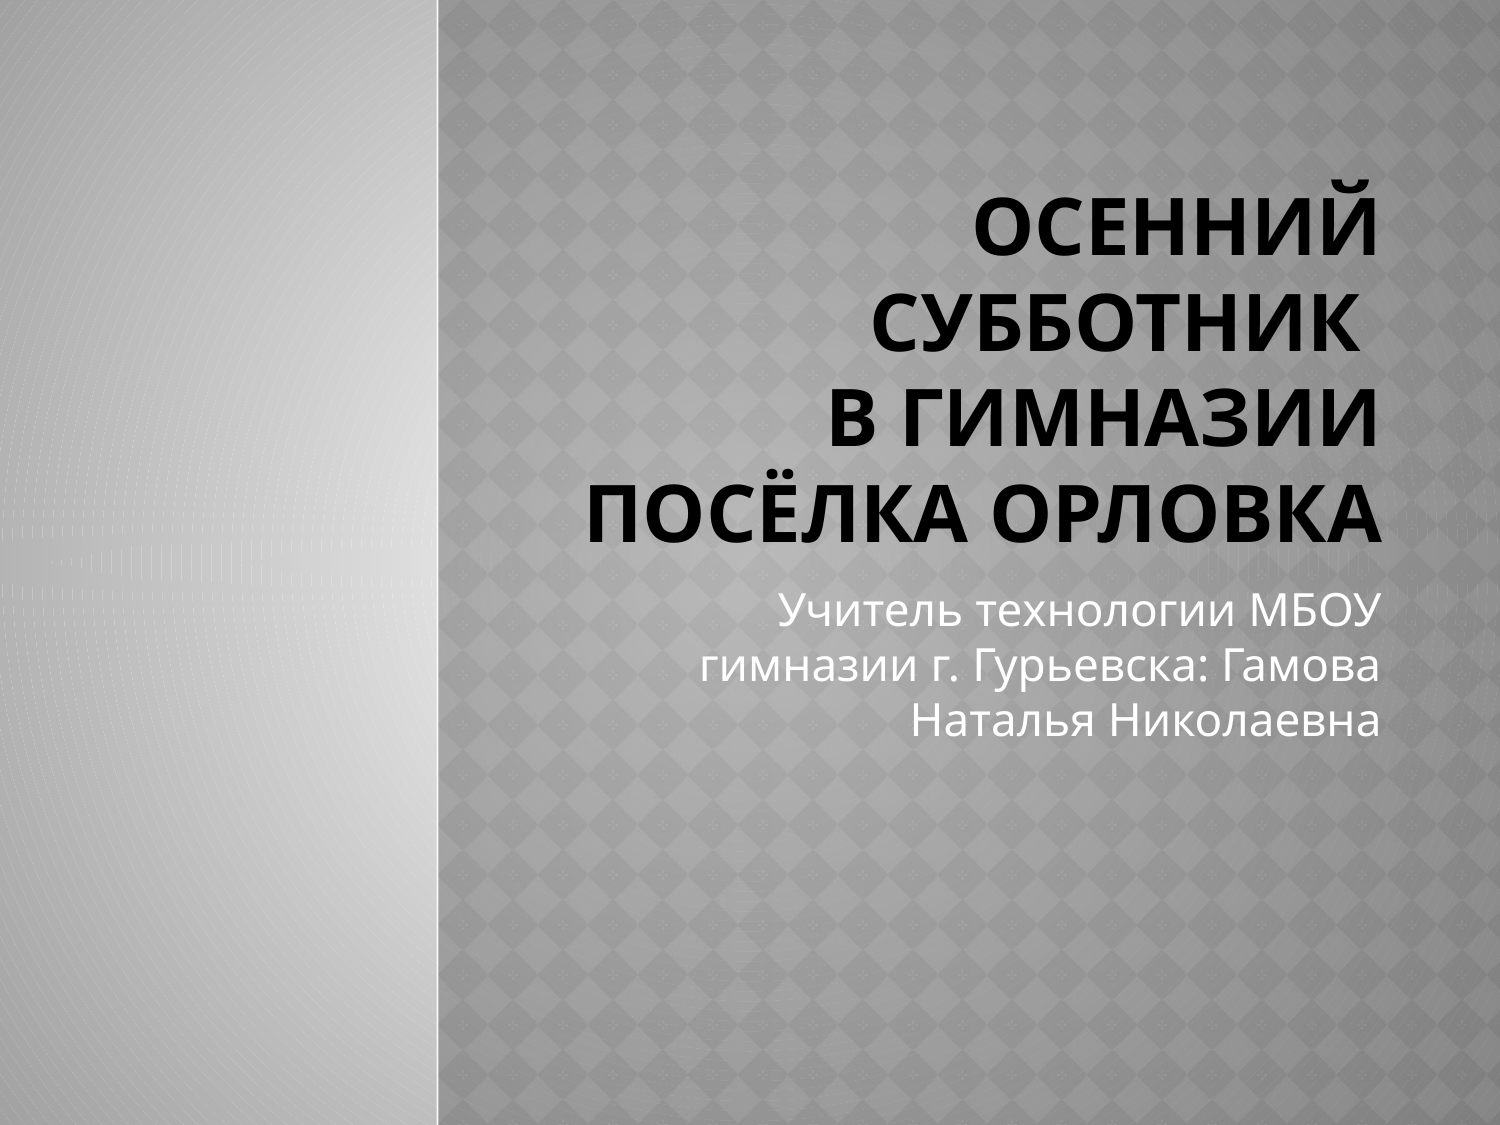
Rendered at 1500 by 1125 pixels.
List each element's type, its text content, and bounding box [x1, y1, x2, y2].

subtitle Учитель технологии МБОУ гимназии г. Гурьевска: Гамова Наталья Николаевна [550, 580, 1390, 762]
title Осенний субботник в гимназии посёлка Орловка [552, 87, 1390, 558]
